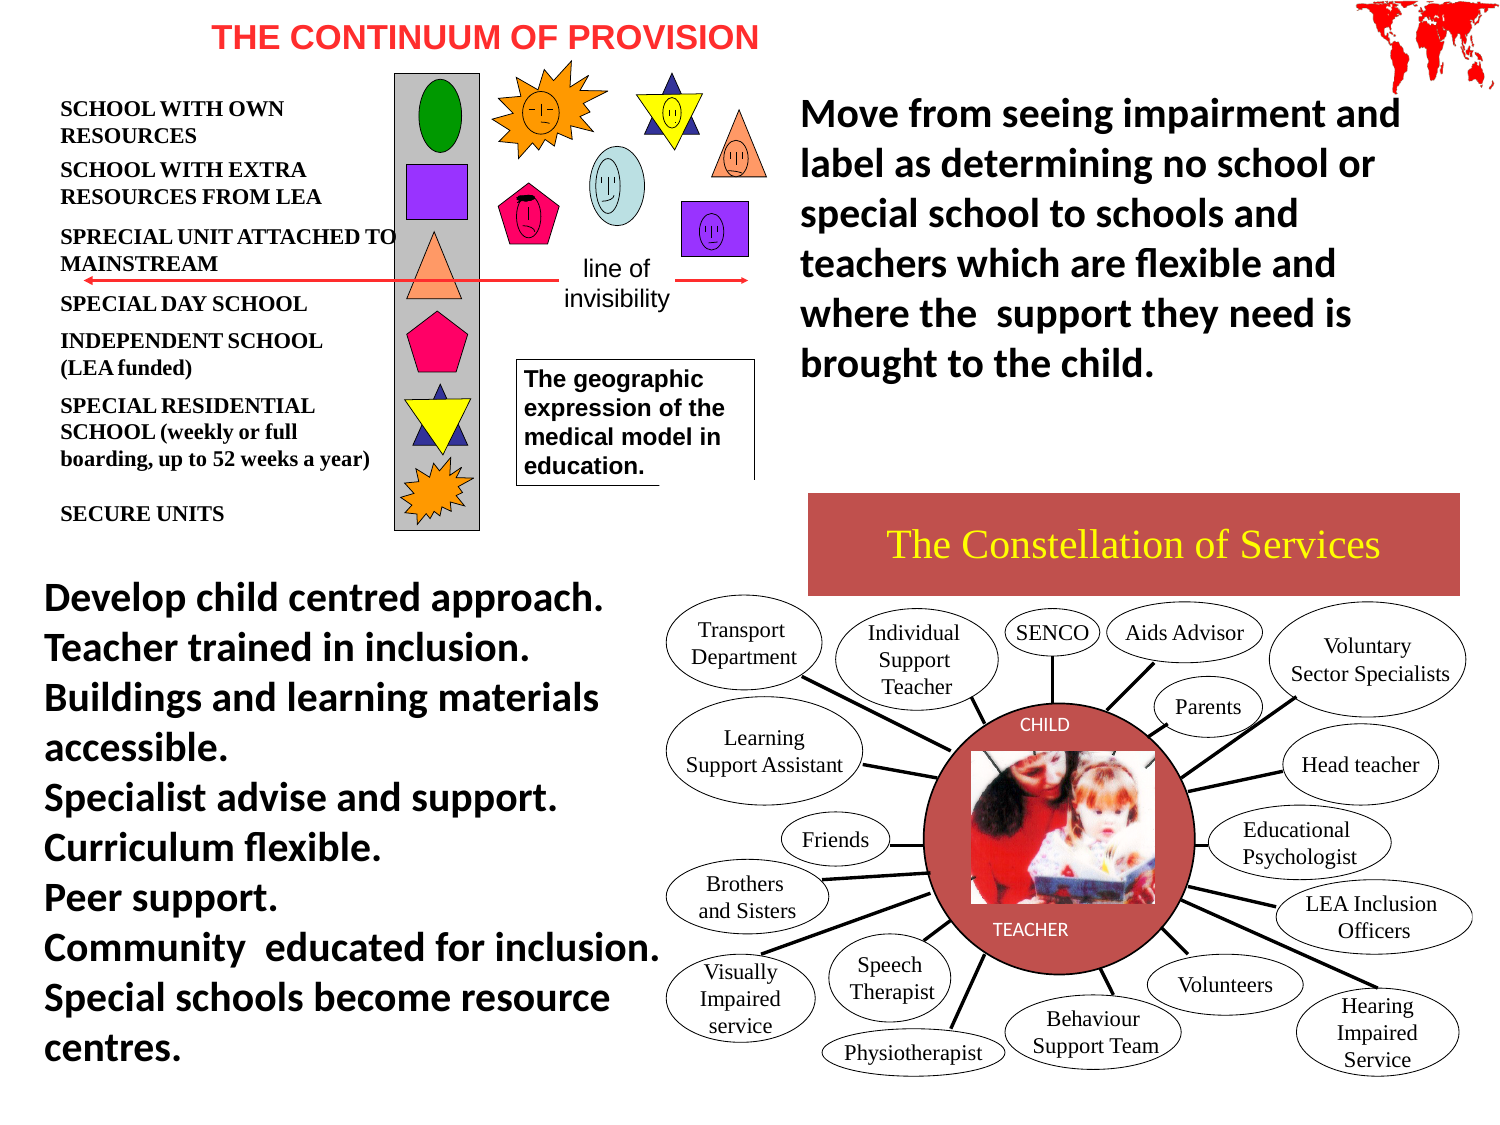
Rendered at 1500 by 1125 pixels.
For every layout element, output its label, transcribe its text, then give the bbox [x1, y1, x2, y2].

picture [1353, 0, 1500, 96]
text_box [52, 0, 785, 549]
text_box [659, 479, 1473, 1090]
text_box Move from seeing impairment and label as determining no school or special school to schools and teachers which are flexible and where the support they need is brought to the child. [788, 78, 1436, 393]
text_box Develop child centred approach. Teacher trained in inclusion. Buildings and learning materials accessible. Specialist advise and support. Curriculum flexible. Peer support. Community educated for inclusion. Special schools become resource centres. [29, 562, 685, 1125]
